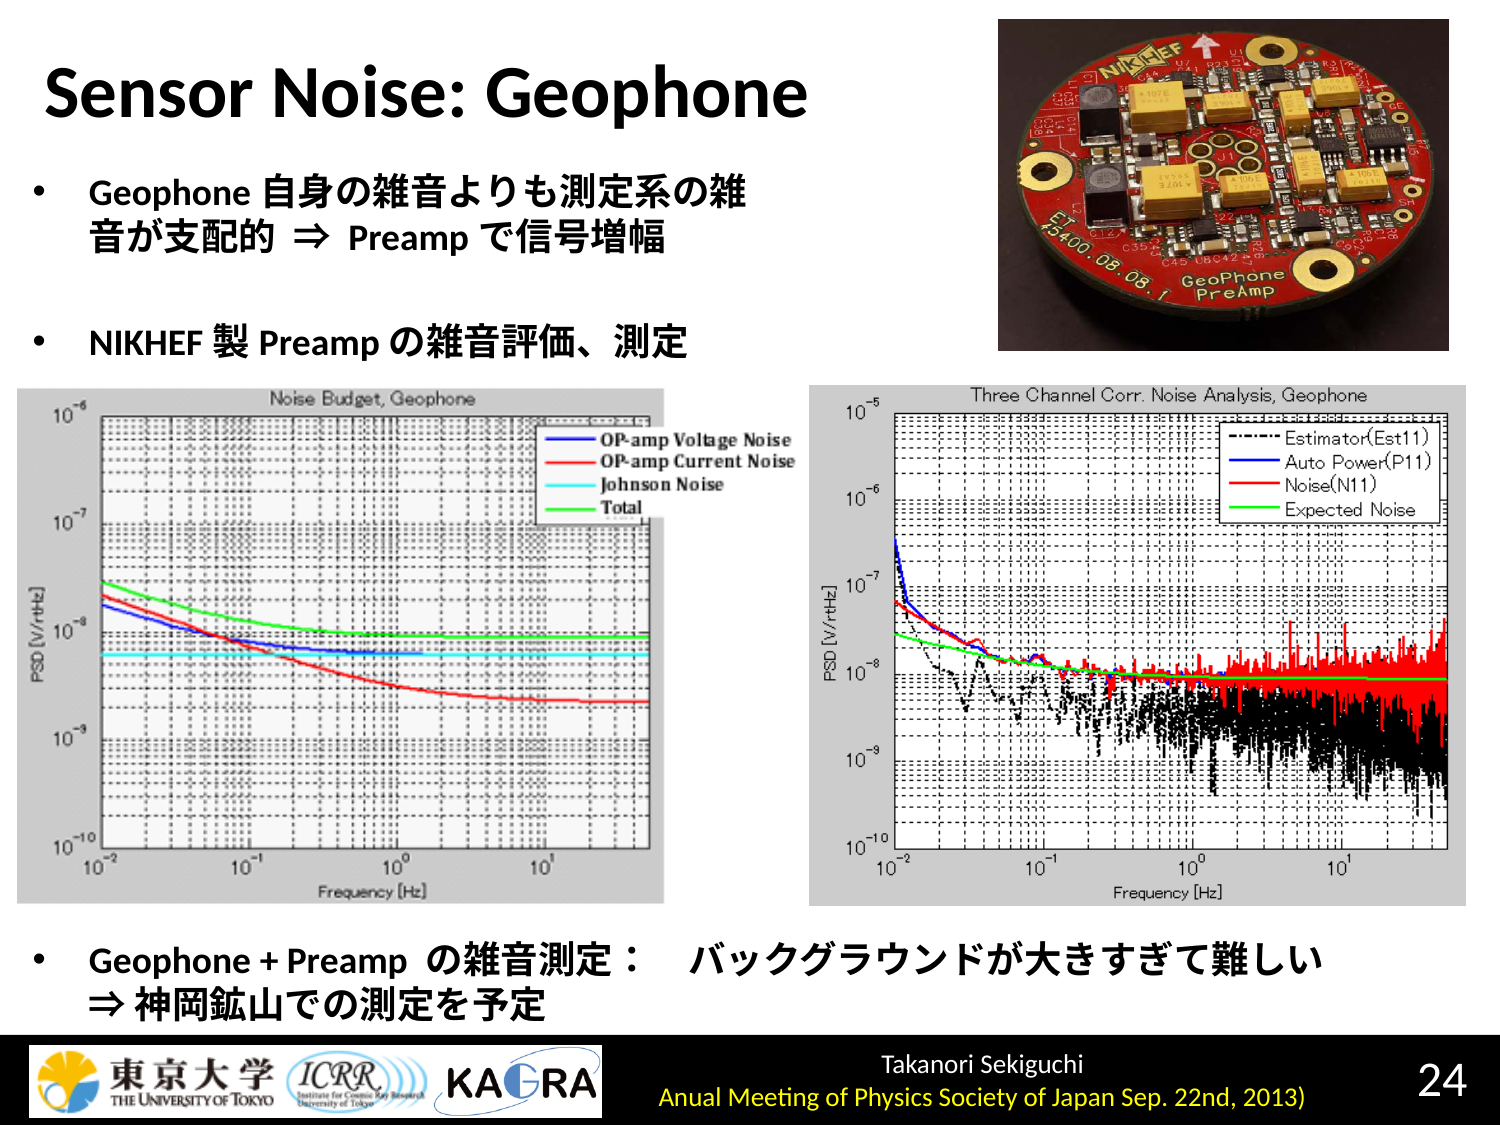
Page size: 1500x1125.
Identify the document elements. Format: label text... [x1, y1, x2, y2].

picture [29, 1045, 602, 1118]
title Sensor Noise: Geophone [29, 30, 992, 145]
slide_number 24 [1352, 1046, 1483, 1107]
picture [997, 18, 1449, 351]
list Geophone自身の雑音よりも測定系の雑音が支配的 ⇒ Preampで信号増幅 NIKHEF製Preampの雑音評価、測定 [17, 160, 774, 385]
text_box Geophone + Preamp の雑音測定： バックグラウンドが大きすぎて難しい ⇒ 神岡鉱山での測定を予定 [17, 928, 1449, 1035]
title Sensor Noise: Geophone [1452, 30, 1459, 145]
picture [17, 385, 1466, 906]
